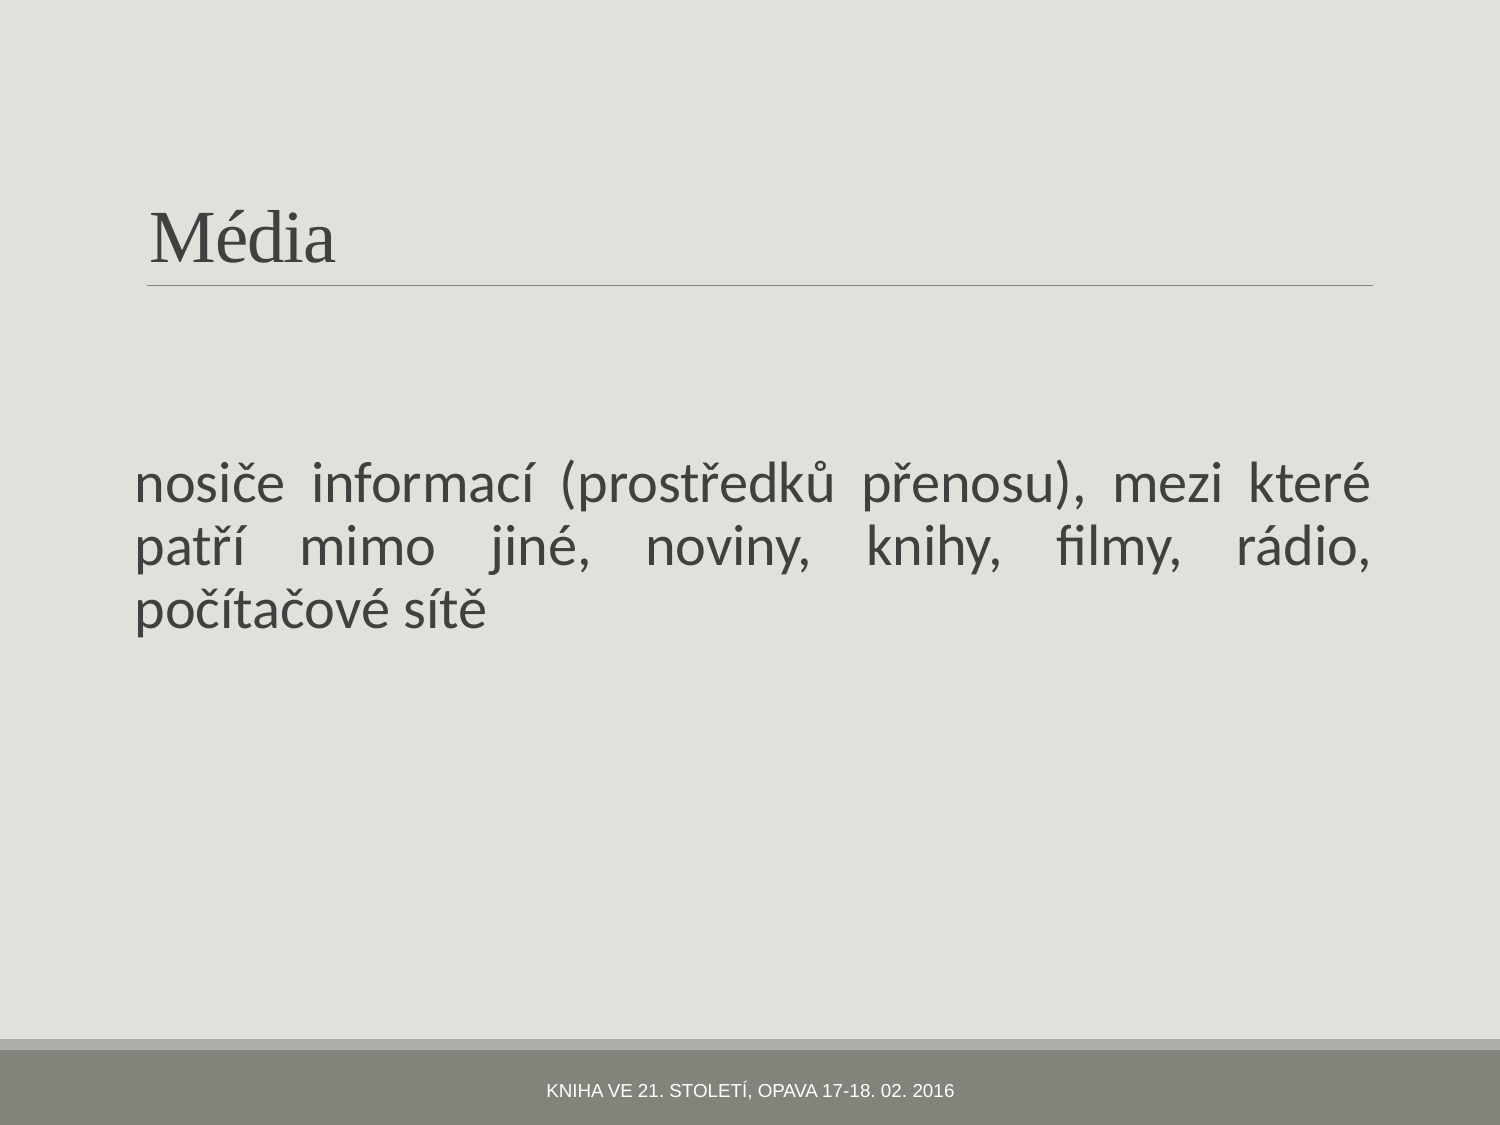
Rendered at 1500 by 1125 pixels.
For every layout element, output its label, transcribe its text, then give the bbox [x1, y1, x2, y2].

footer Kniha ve 21. století, Opava 17-18. 02. 2016 [453, 1059, 1047, 1120]
title Média [134, 47, 1373, 285]
list nosiče informací (prostředků přenosu), mezi které patří mimo jiné, noviny, knihy, filmy, rádio, počítačové sítě [134, 360, 1373, 906]
